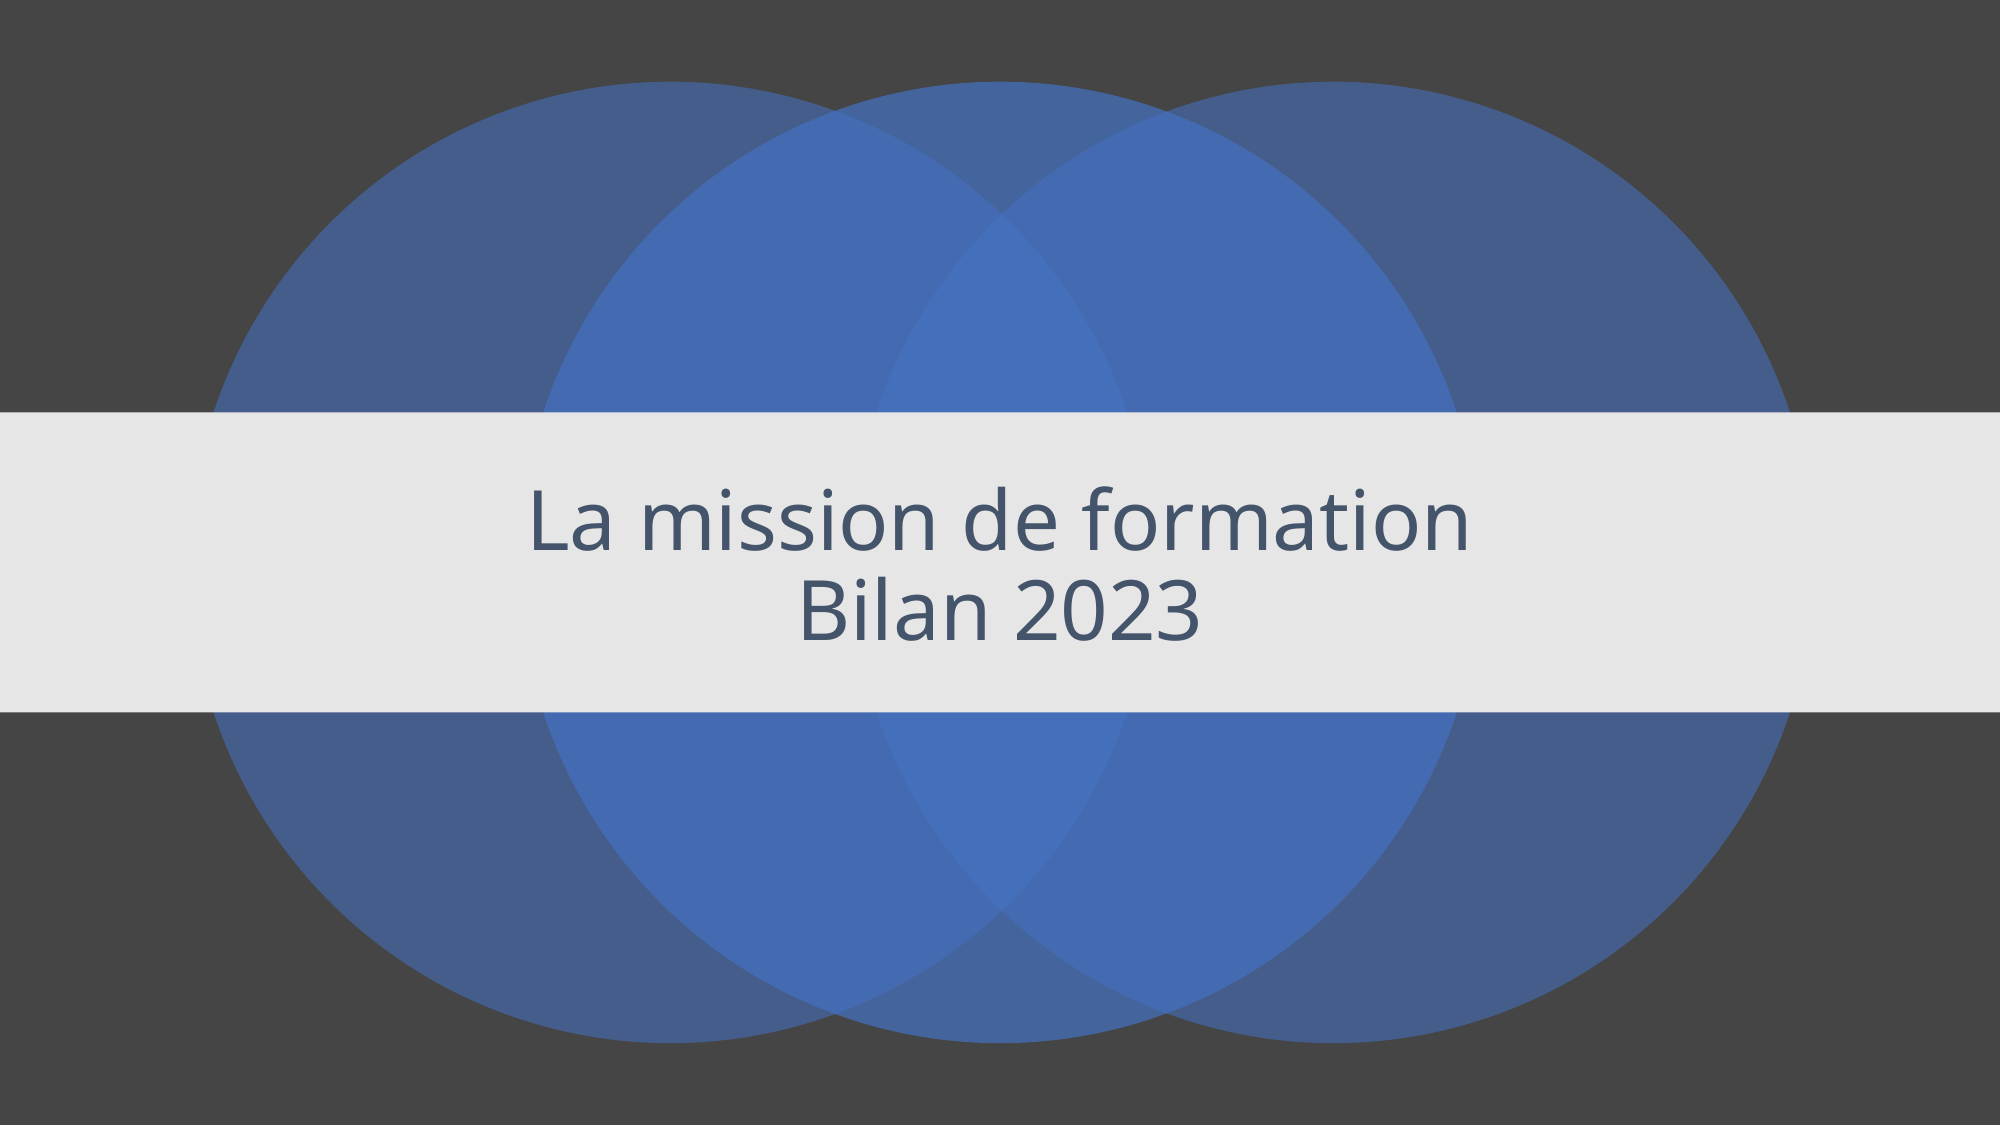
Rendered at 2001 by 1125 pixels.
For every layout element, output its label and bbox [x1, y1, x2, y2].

text_box [189, 81, 1814, 1044]
text_box [1814, 411, 2000, 713]
text_box [0, 411, 189, 713]
